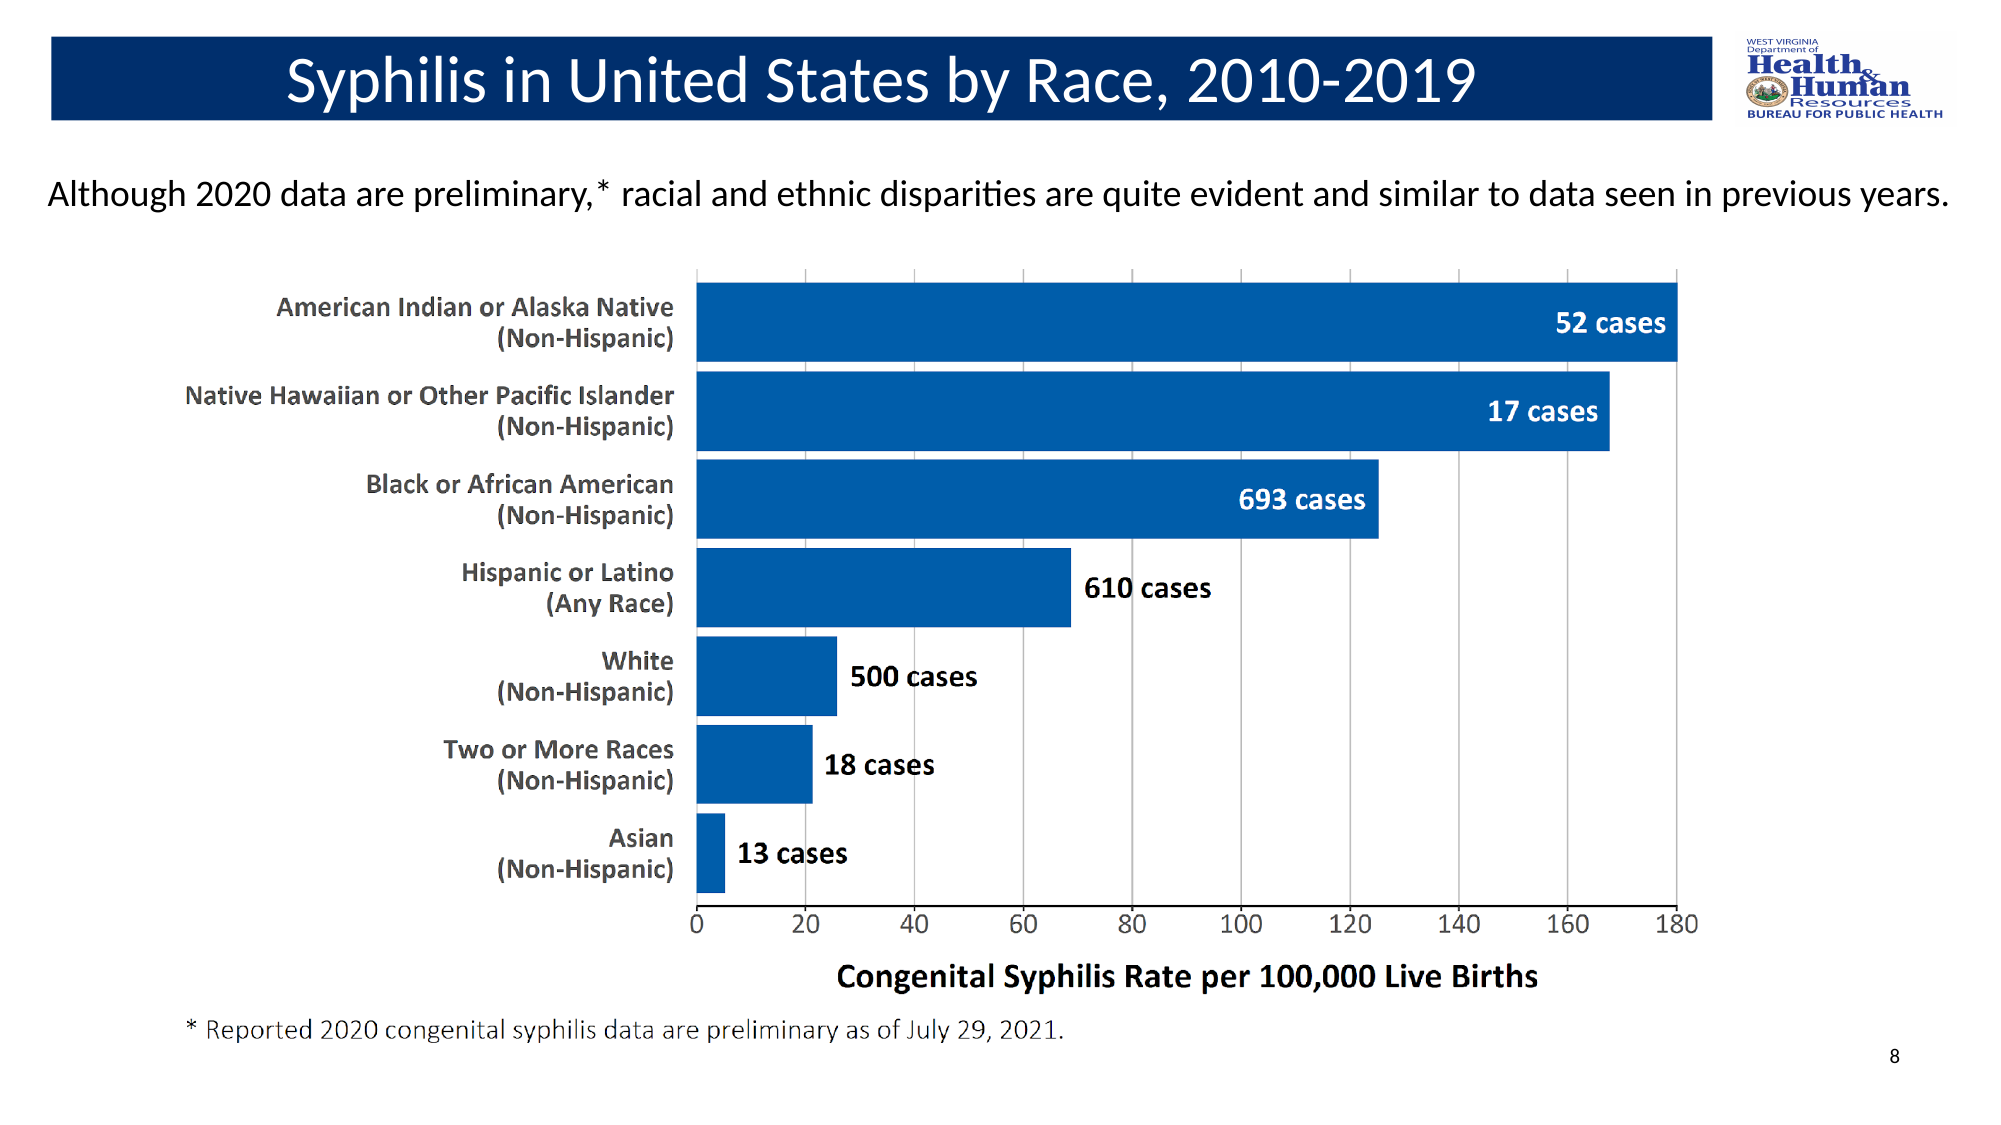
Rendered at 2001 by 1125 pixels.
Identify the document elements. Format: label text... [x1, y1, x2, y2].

text_box Although 2020 data are preliminary,* racial and ethnic disparities are quite evident and similar to data seen in previous years. [24, 161, 1976, 222]
slide_number 8 [1823, 1042, 1900, 1071]
picture [166, 269, 1713, 1043]
picture [1735, 31, 1957, 127]
title Syphilis in United States by Race, 2010-2019 [51, 37, 1713, 114]
